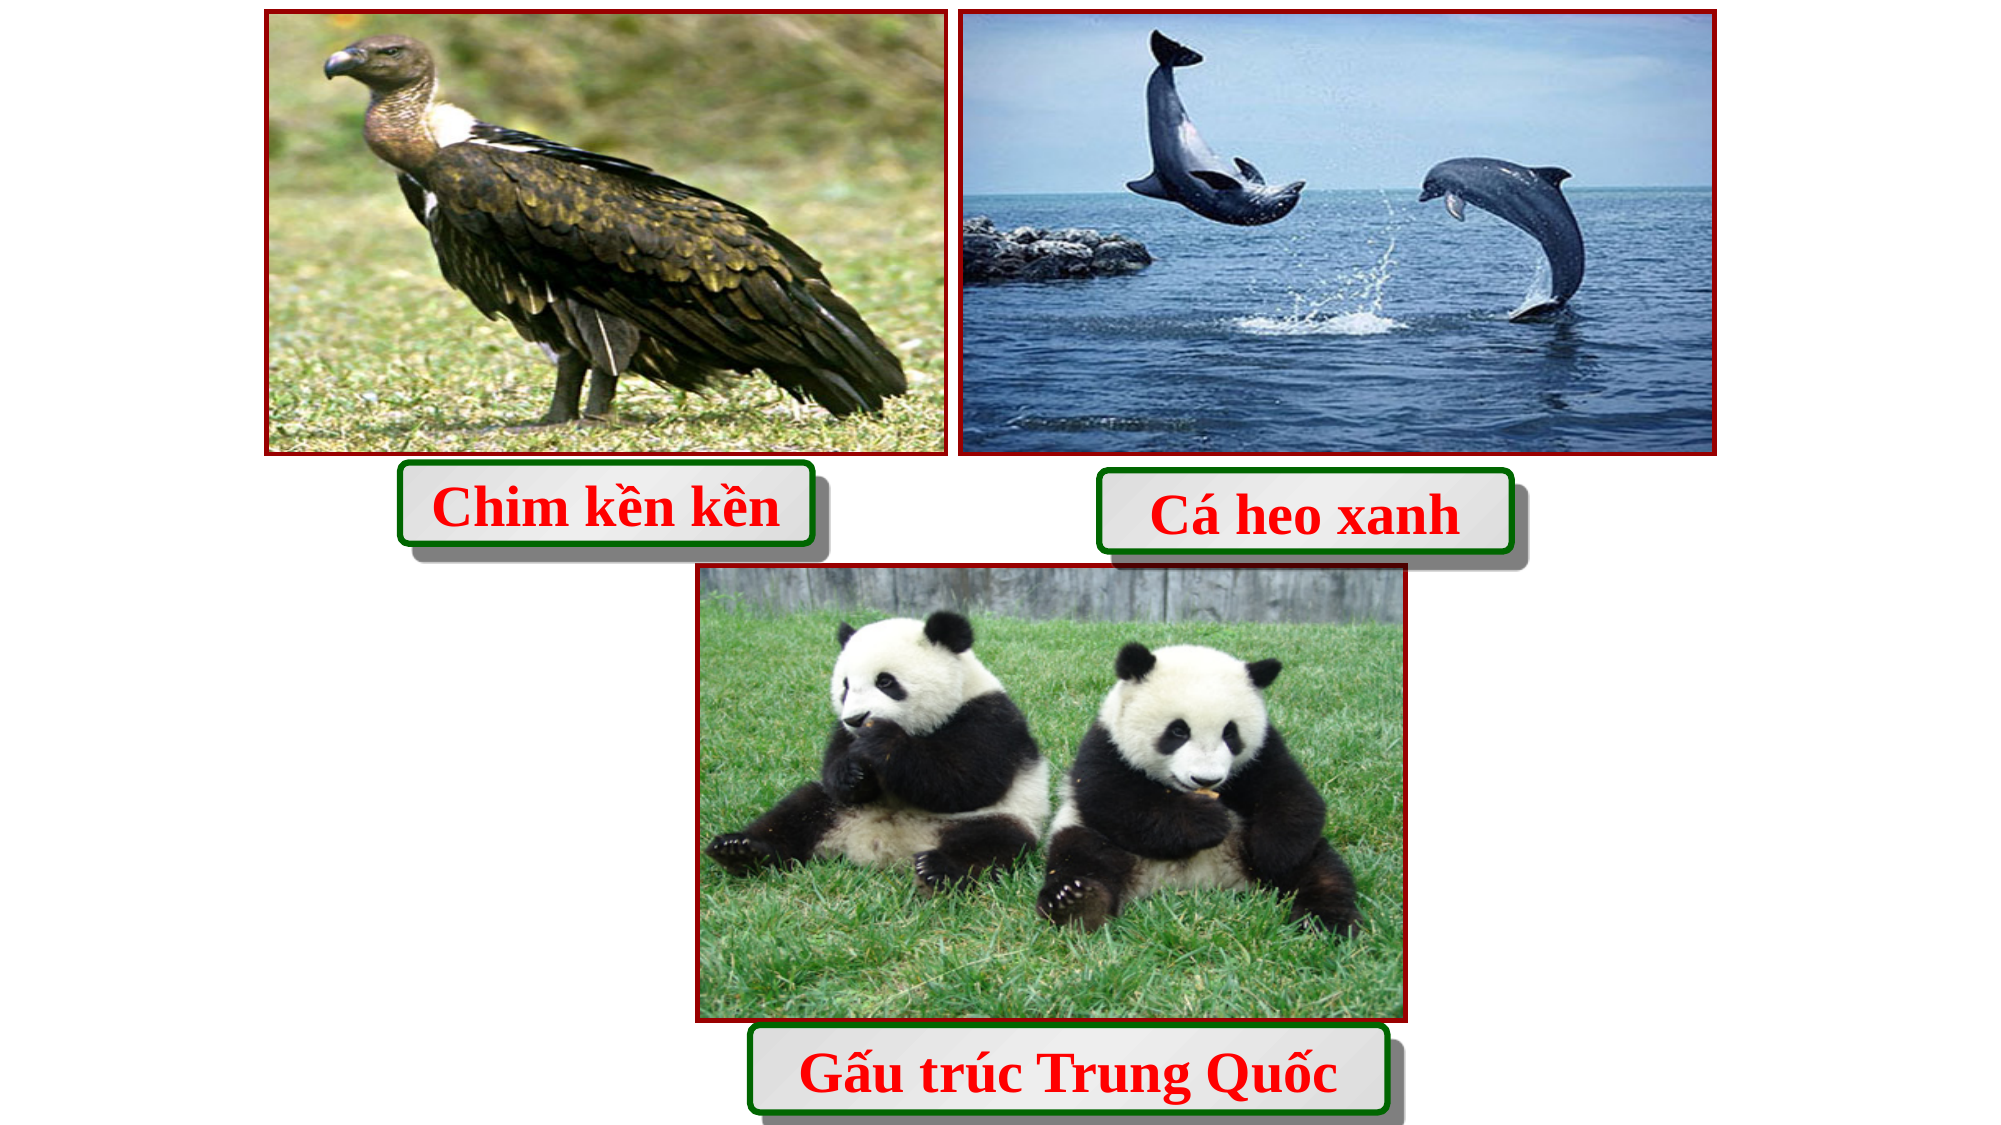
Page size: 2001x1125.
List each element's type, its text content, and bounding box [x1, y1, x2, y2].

text_box Gấu trúc Trung Quốc [750, 1025, 1388, 1113]
text_box Cá heo xanh [1099, 470, 1512, 552]
picture [699, 567, 1404, 1019]
picture [268, 13, 944, 452]
text_box Chim kền kền [399, 462, 813, 544]
picture [962, 13, 1713, 452]
